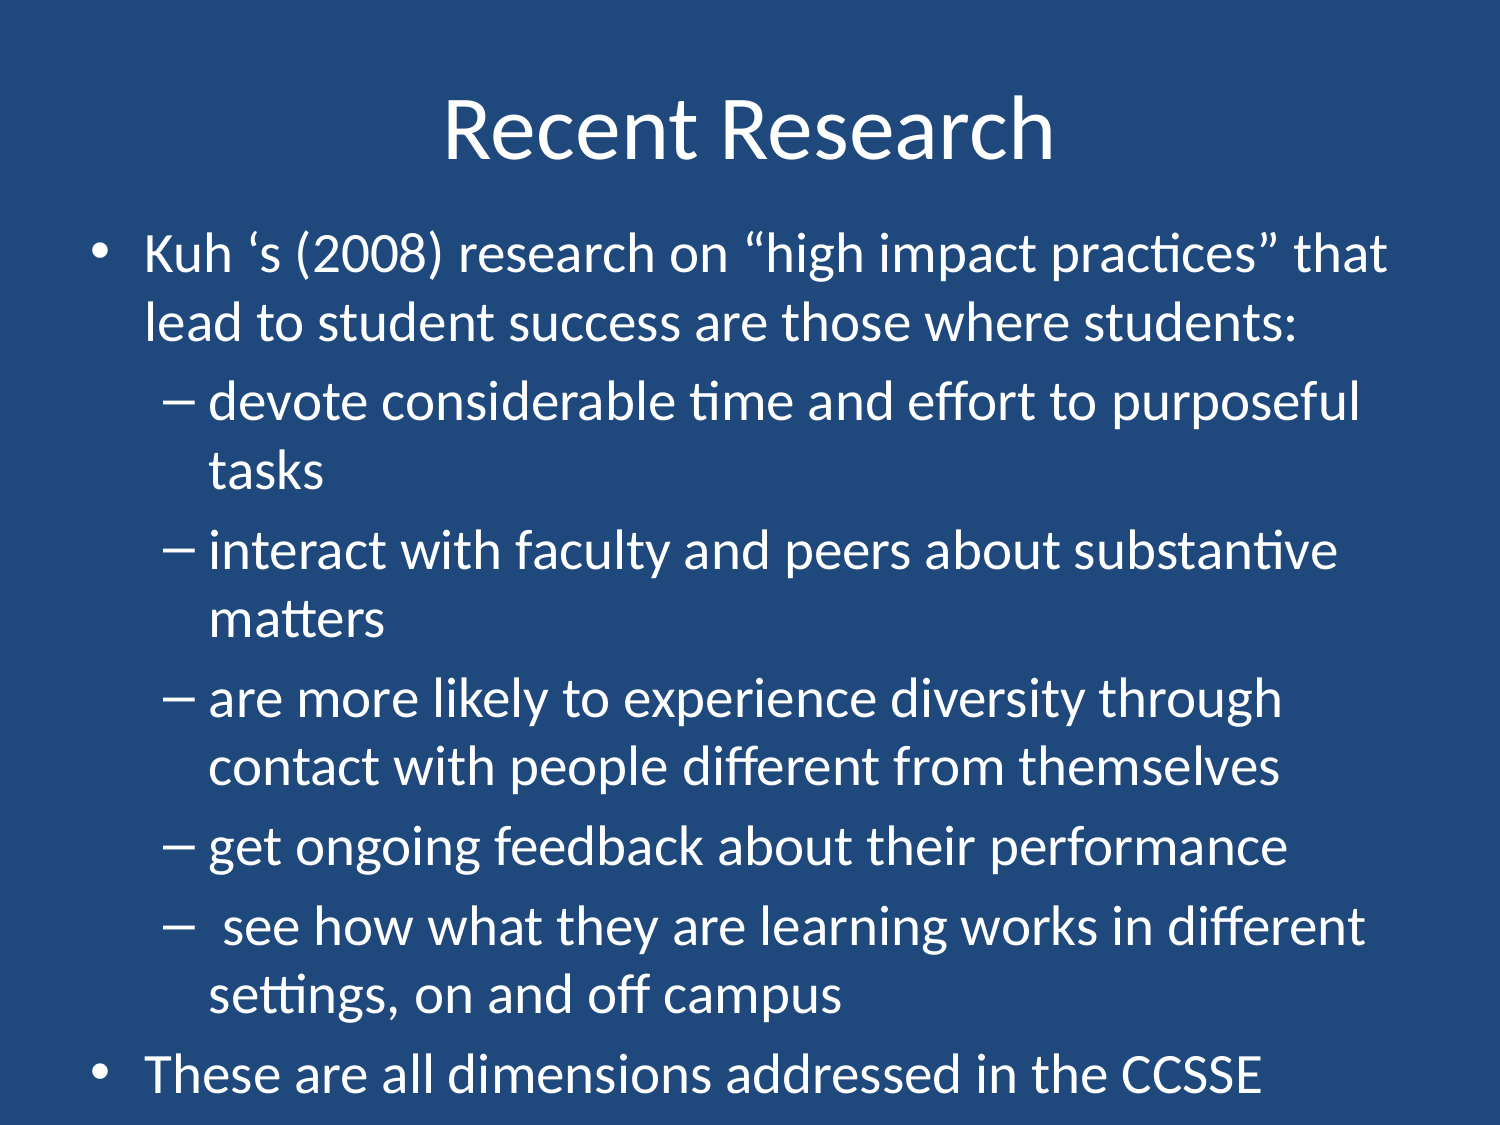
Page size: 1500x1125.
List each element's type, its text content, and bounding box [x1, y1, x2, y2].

list Kuh ‘s (2008) research on “high impact practices” that lead to student success are those where students: devote considerable time and effort to purposeful tasks interact with faculty and peers about substantive matters are more likely to experience diversity through contact with people different from themselves get ongoing feedback about their performance see how what they are learning works in different settings, on and off campus These are all dimensions addressed in the CCSSE [75, 174, 1425, 1125]
title Recent Research [75, 45, 1425, 174]
